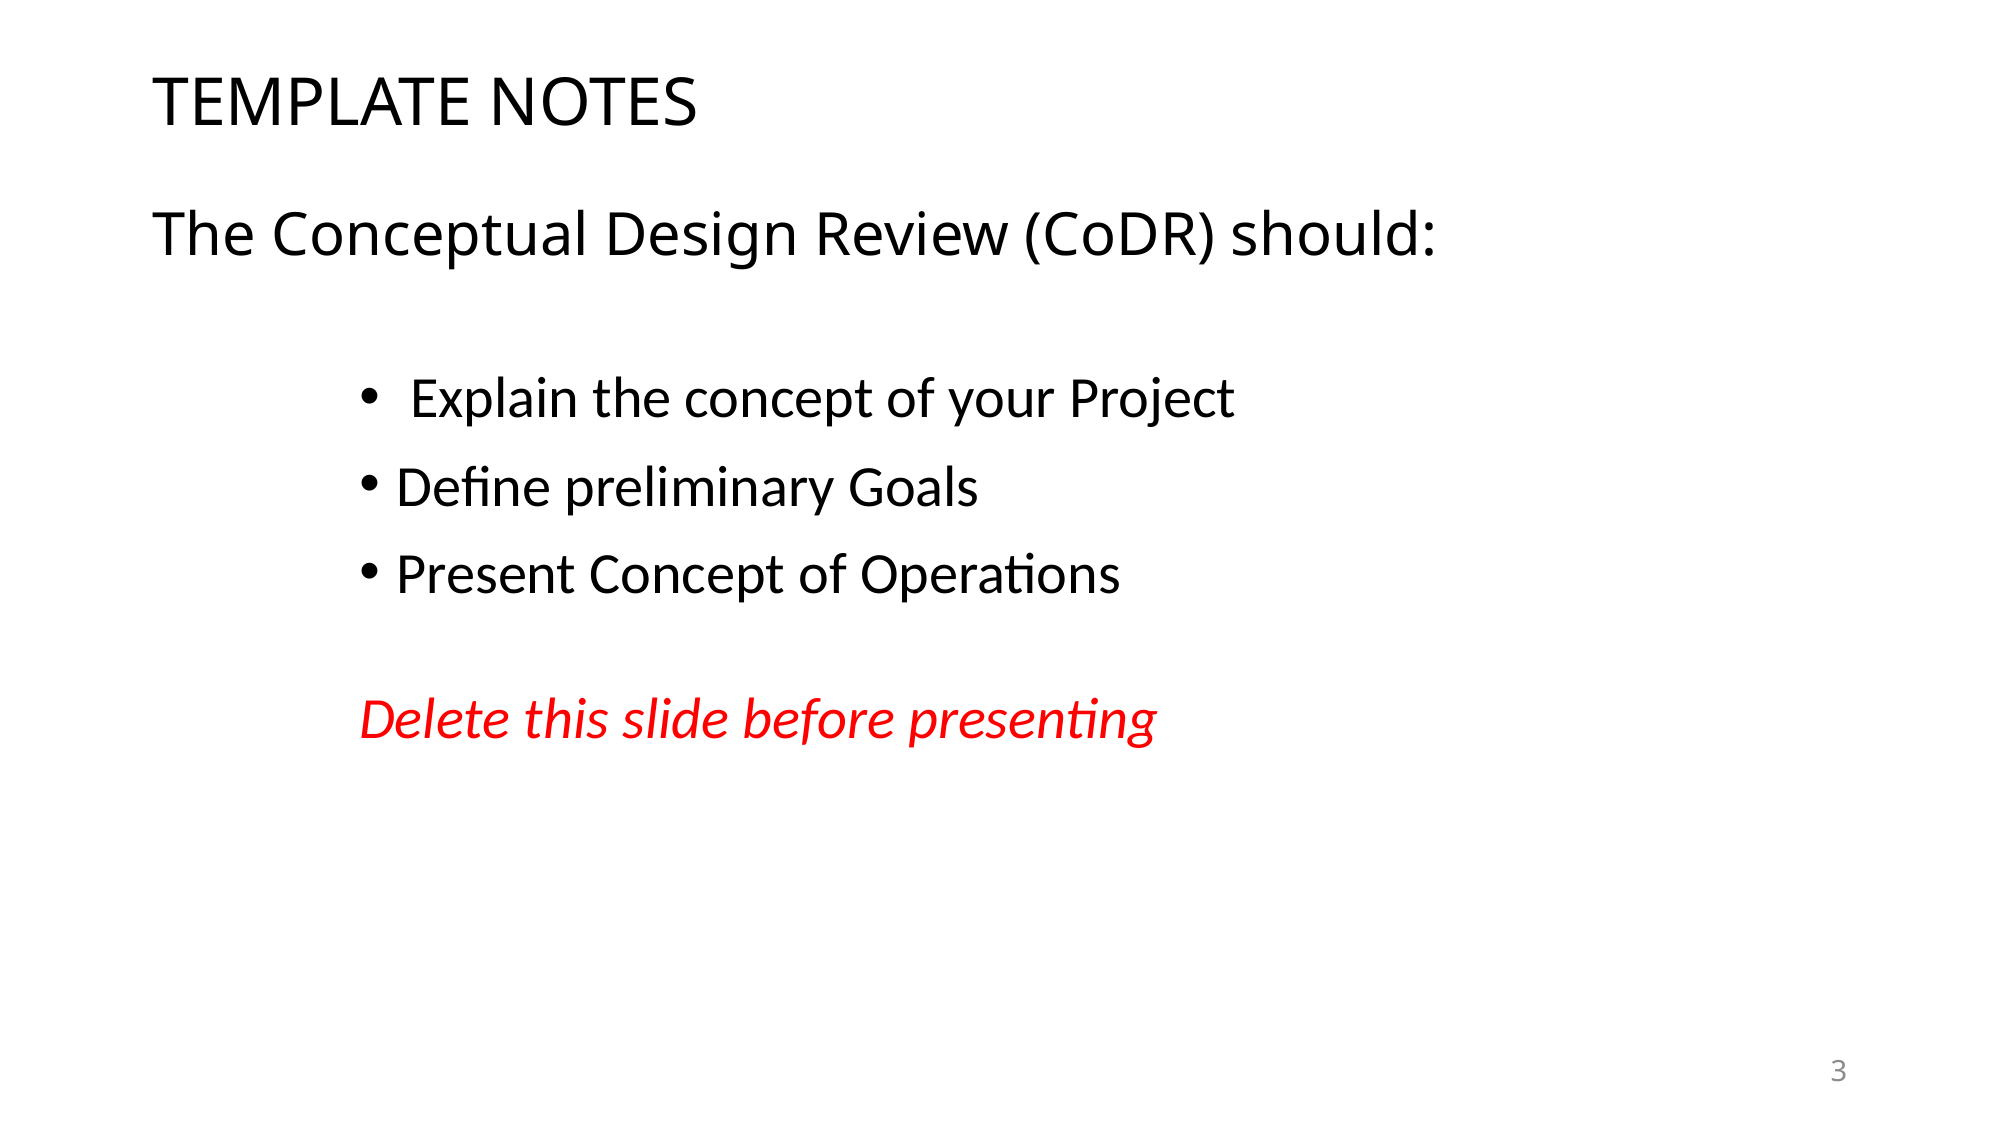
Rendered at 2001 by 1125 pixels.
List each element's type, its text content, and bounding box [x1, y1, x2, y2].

list Explain the concept of your Project Define preliminary Goals Present Concept of Operations Delete this slide before presenting [269, 360, 1863, 1103]
slide_number 3 [1412, 1042, 1863, 1103]
title TEMPLATE NOTES The Conceptual Design Review (CoDR) should: [137, 59, 1863, 278]
